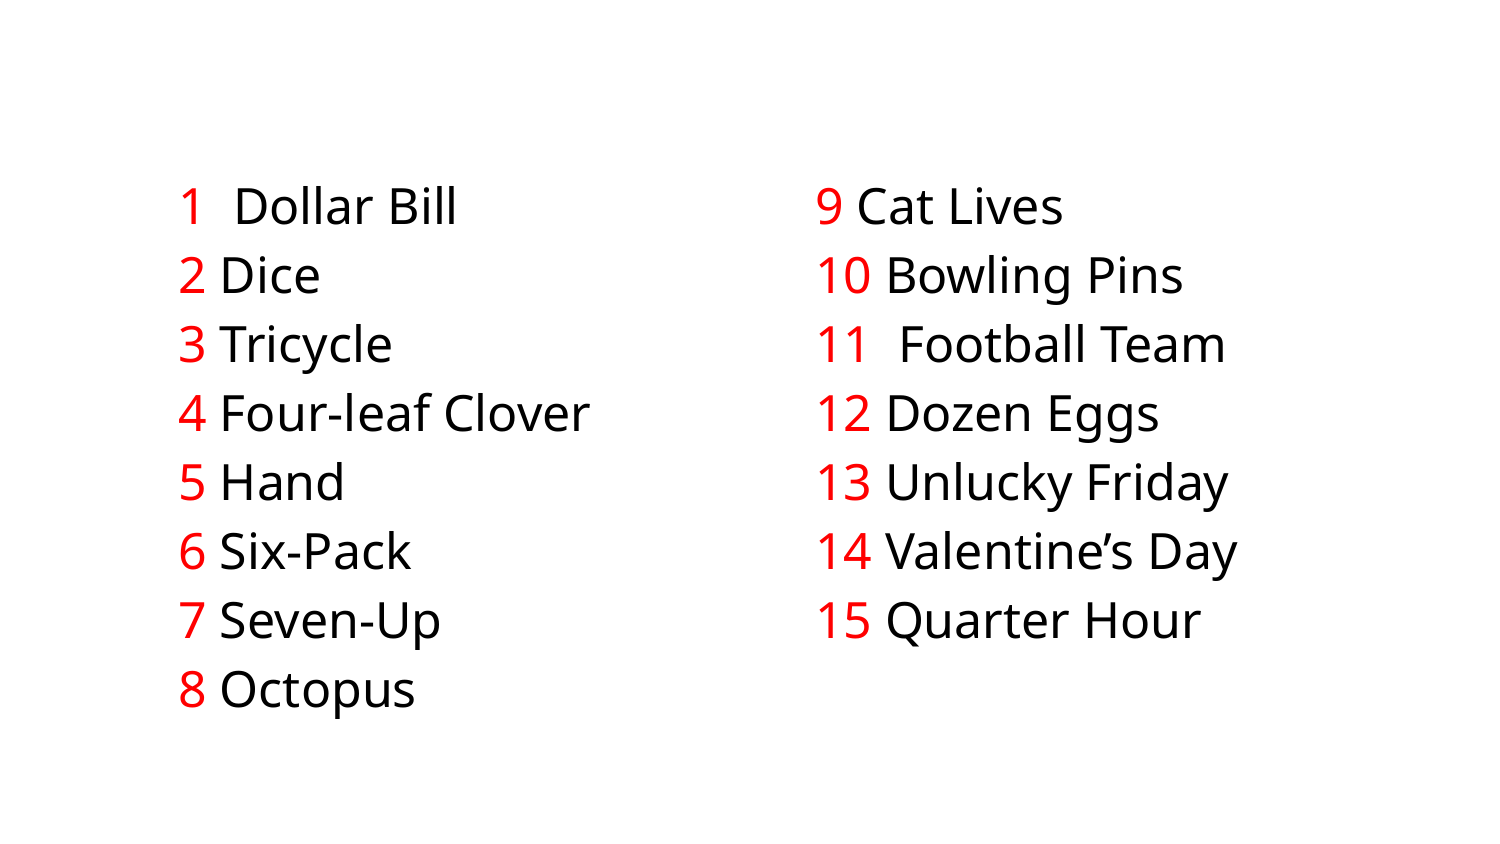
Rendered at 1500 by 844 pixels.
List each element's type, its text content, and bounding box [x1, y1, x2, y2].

text_box 9 Cat Lives 10 Bowling Pins 11 Football Team 12 Dozen Eggs 13 Unlucky Friday 14 Valentine’s Day 15 Quarter Hour [800, 157, 1348, 700]
text_box 1 Dollar Bill 2 Dice 3 Tricycle 4 Four-leaf Clover 5 Hand 6 Six-Pack 7 Seven-Up 8 Octopus [163, 157, 738, 776]
